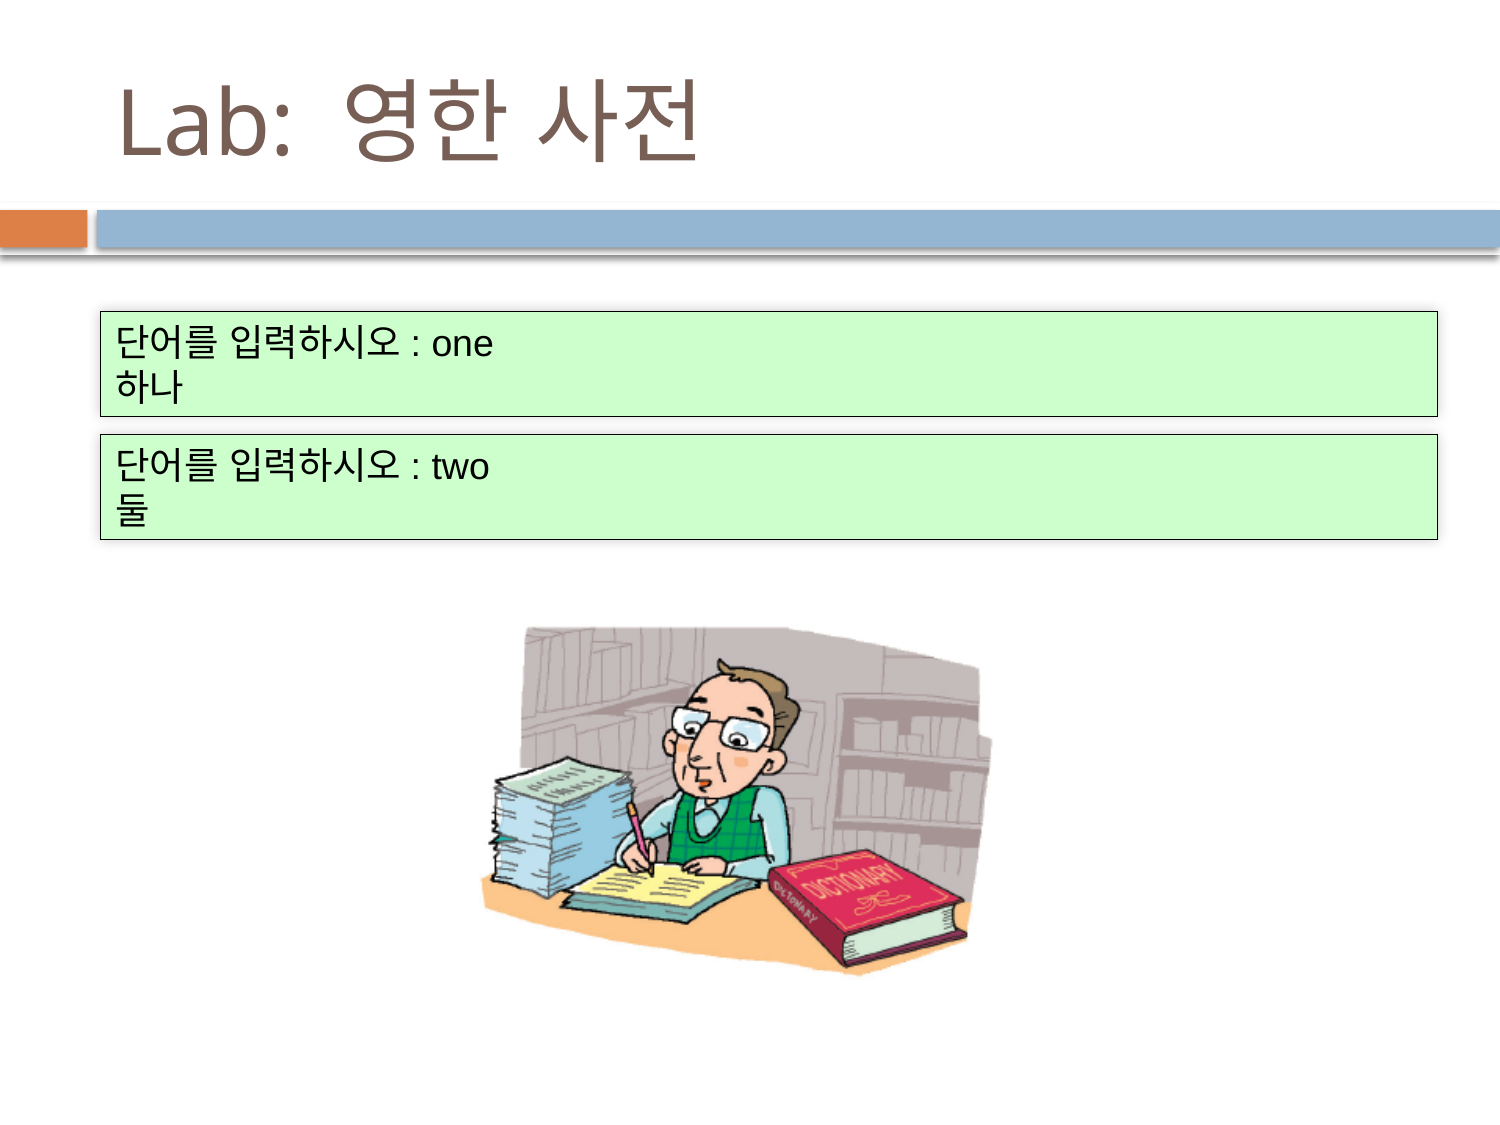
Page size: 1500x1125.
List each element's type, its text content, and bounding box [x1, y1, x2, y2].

title Lab: 영한 사전 [100, 37, 1438, 200]
text_box 단어를 입력하시오: one 하나 [100, 311, 1438, 417]
picture [461, 588, 1024, 994]
text_box 단어를 입력하시오: two 둘 [100, 434, 1438, 540]
